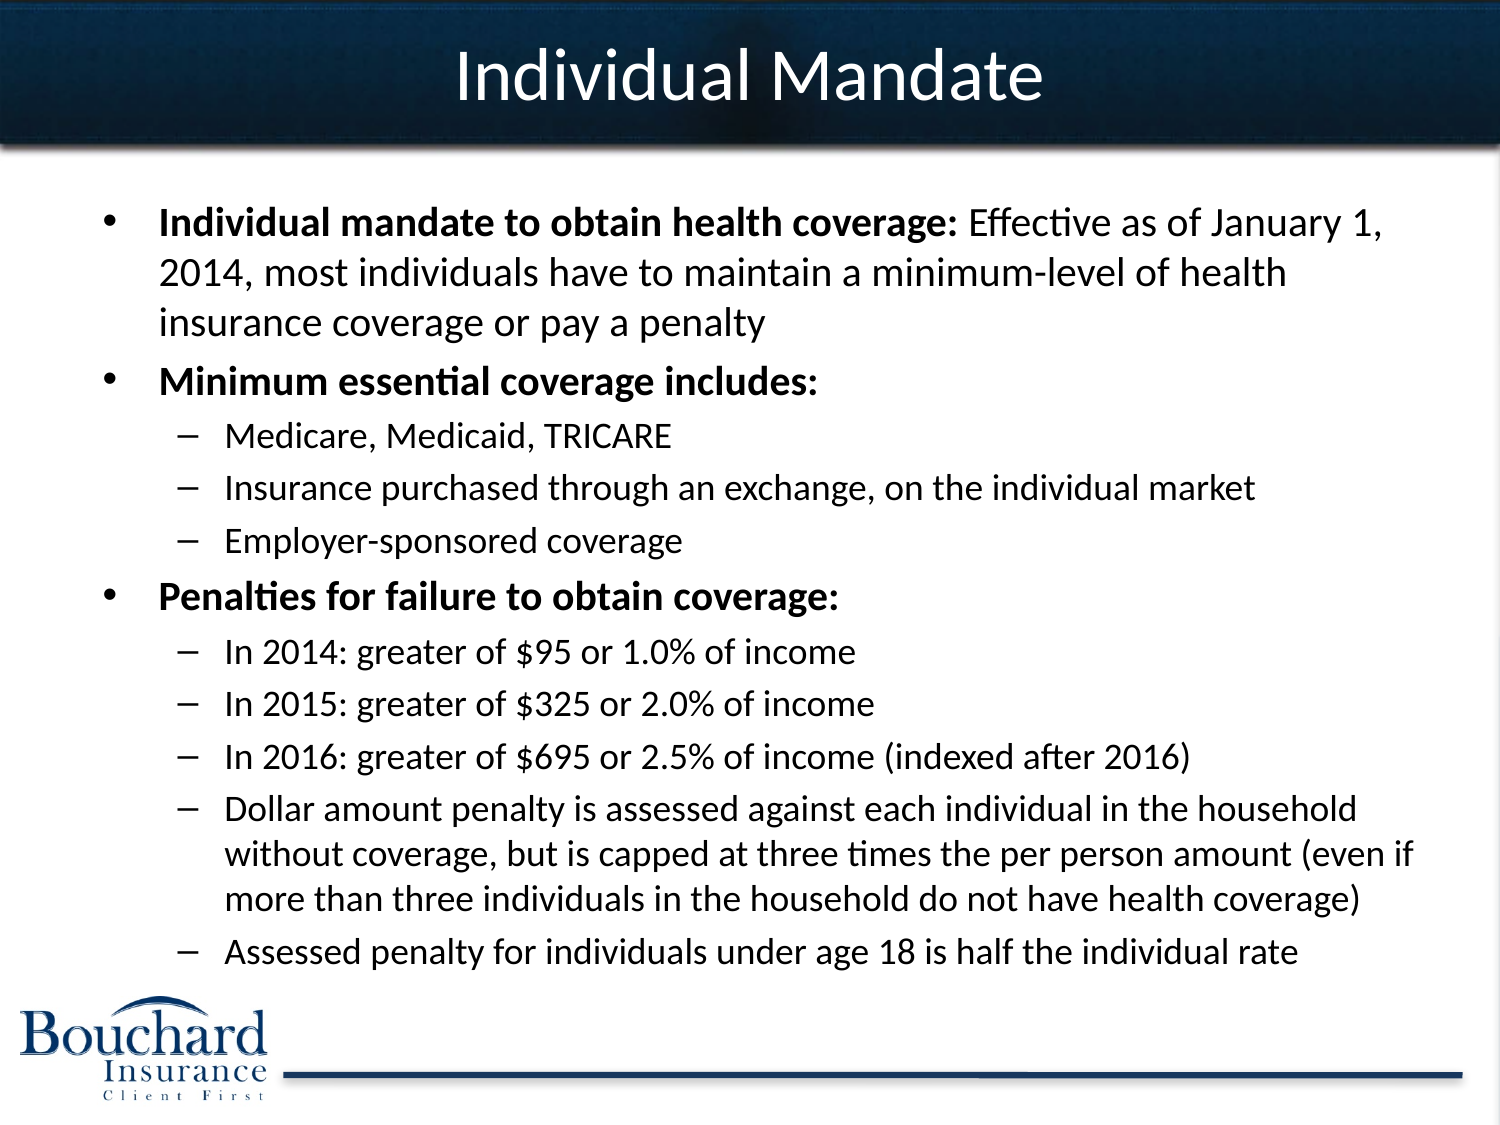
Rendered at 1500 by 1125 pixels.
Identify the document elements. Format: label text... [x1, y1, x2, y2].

list Individual mandate to obtain health coverage: Effective as of January 1, 2014, most individuals have to maintain a minimum-level of health insurance coverage or pay a penalty Minimum essential coverage includes: Medicare, Medicaid, TRICARE Insurance purchased through an exchange, on the individual market Employer-sponsored coverage Penalties for failure to obtain coverage: In 2014: greater of $95 or 1.0% of income In 2015: greater of $325 or 2.0% of income In 2016: greater of $695 or 2.5% of income (indexed after 2016) Dollar amount penalty is assessed against each individual in the household without coverage, but is capped at three times the per person amount (even if more than three individuals in the household do not have health coverage) Assessed penalty for individuals under age 18 is half the individual rate [87, 187, 1438, 1051]
title Individual Mandate [74, 0, 1426, 142]
picture [0, 0, 1500, 1125]
